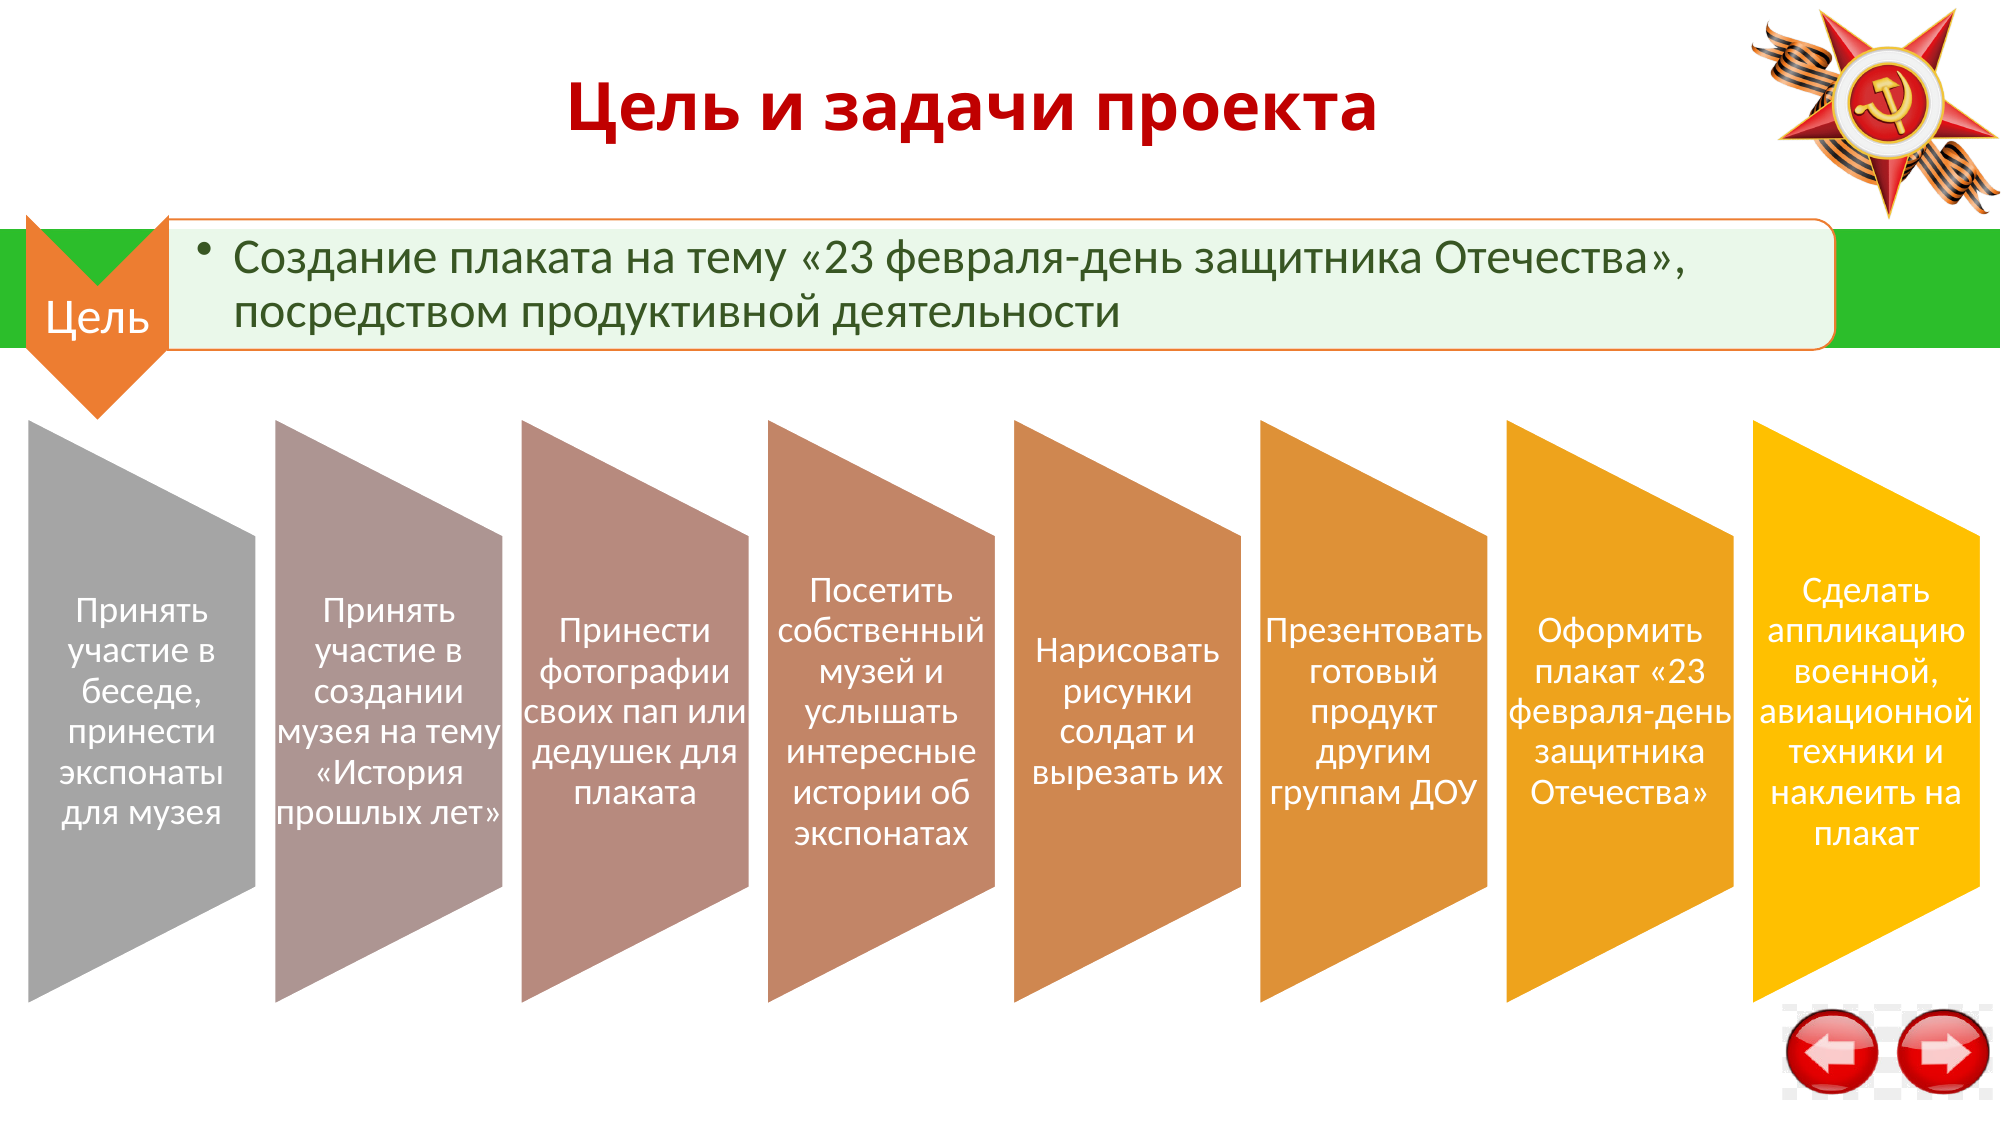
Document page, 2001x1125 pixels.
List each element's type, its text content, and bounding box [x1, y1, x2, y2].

picture [1836, 0, 2001, 348]
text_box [27, 217, 1836, 418]
picture [0, 229, 26, 348]
title Цель и задачи проекта [110, 0, 1836, 217]
picture [1782, 1004, 1993, 1100]
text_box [27, 418, 1982, 1005]
